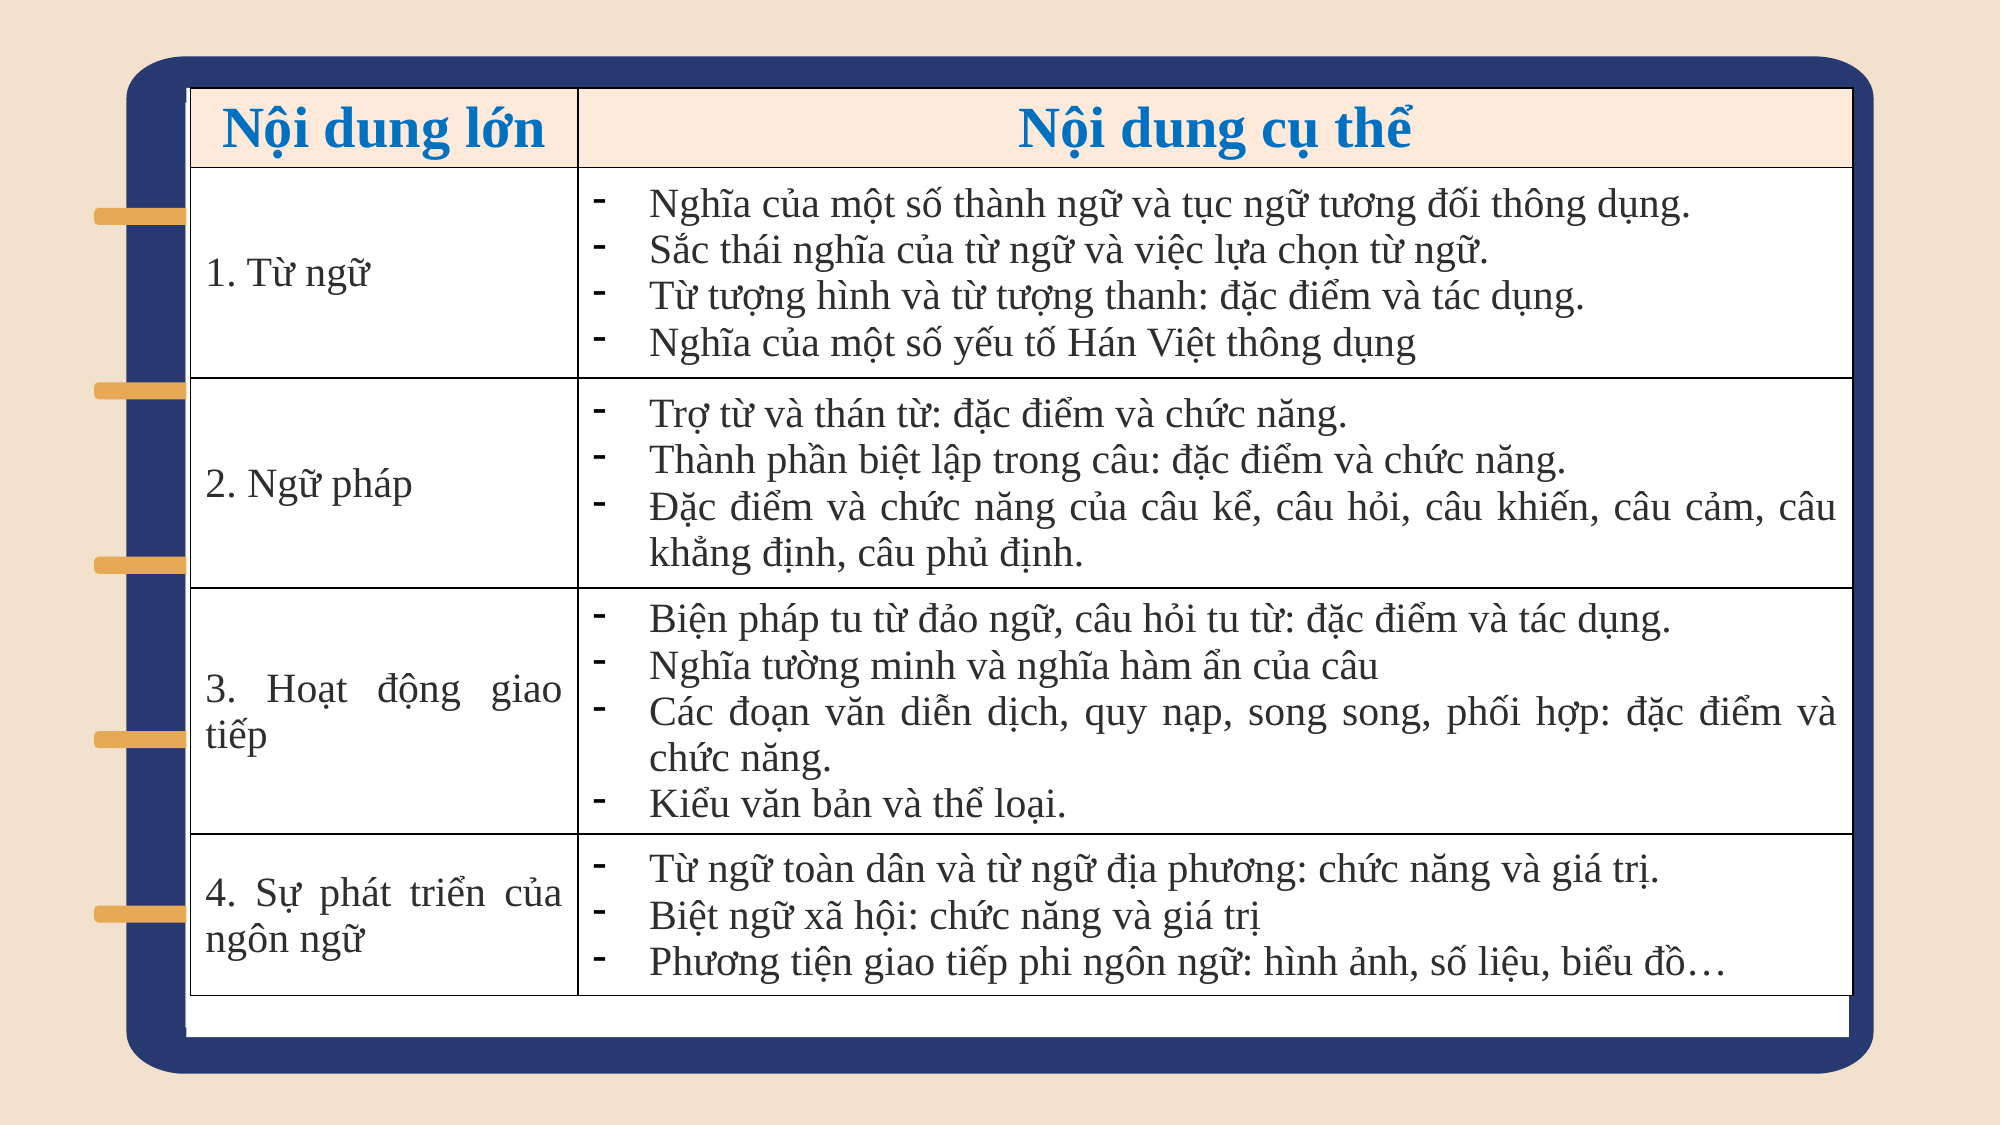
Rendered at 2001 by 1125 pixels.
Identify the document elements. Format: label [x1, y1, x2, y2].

text_box [186, 87, 1849, 1038]
